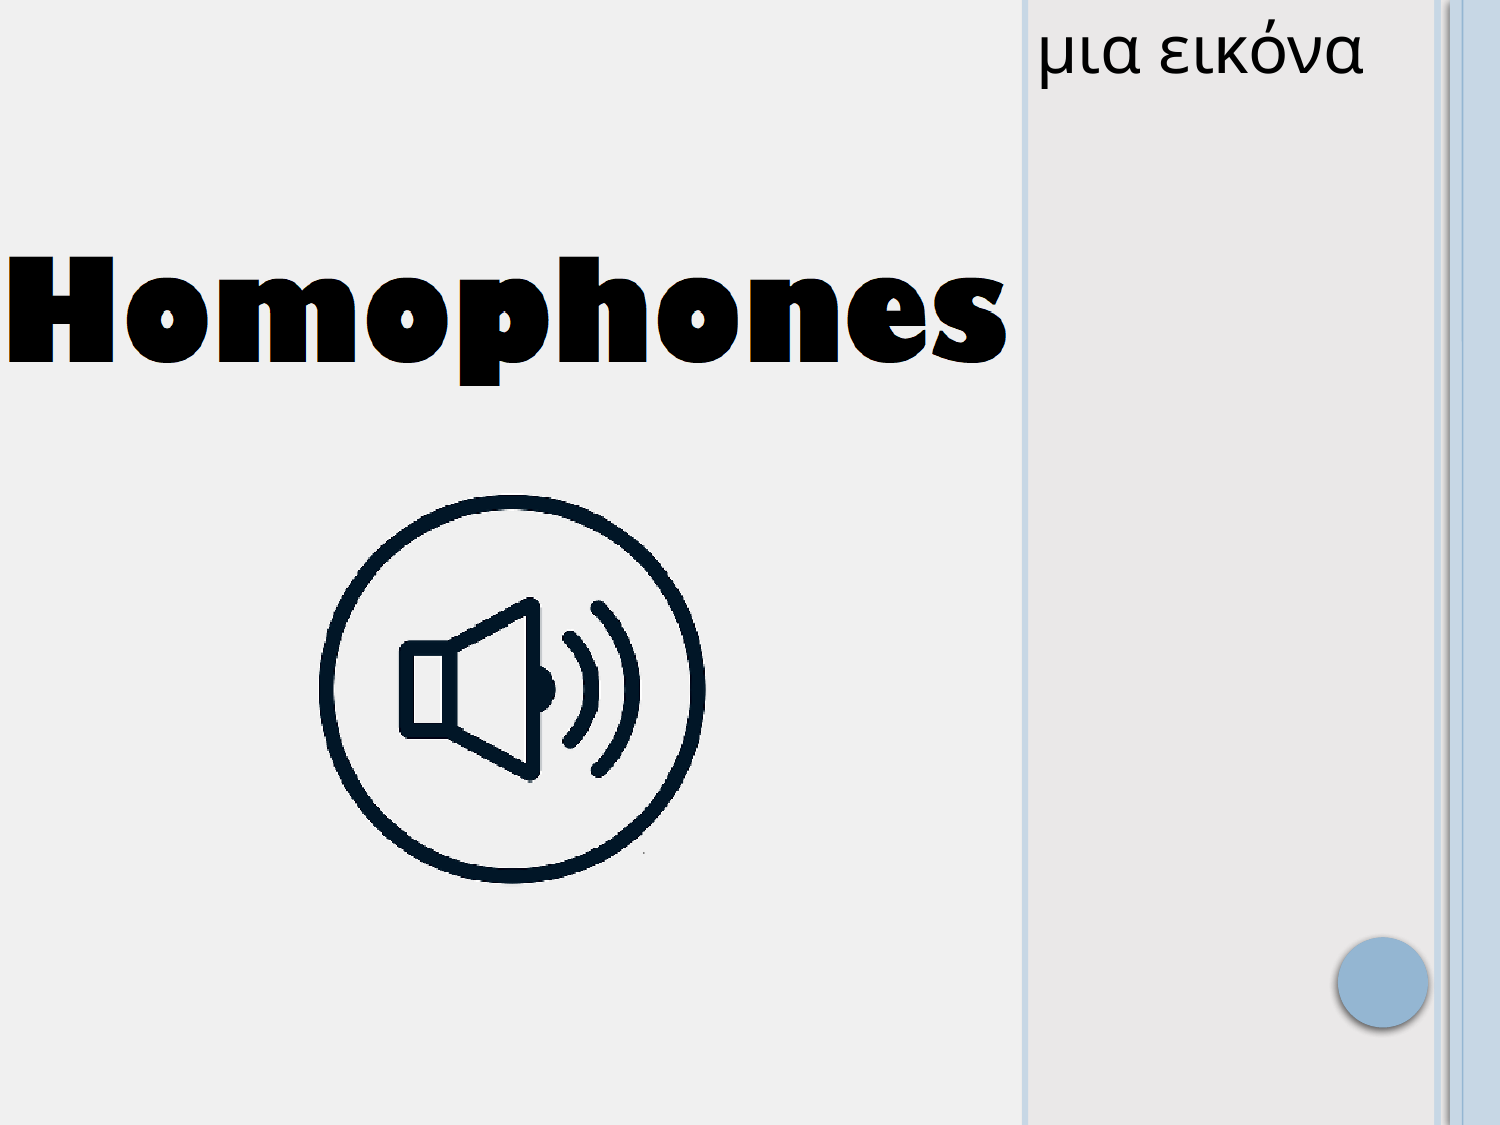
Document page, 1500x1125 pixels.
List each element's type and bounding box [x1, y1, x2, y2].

list [1028, 491, 1459, 1125]
picture [0, 0, 1023, 1125]
